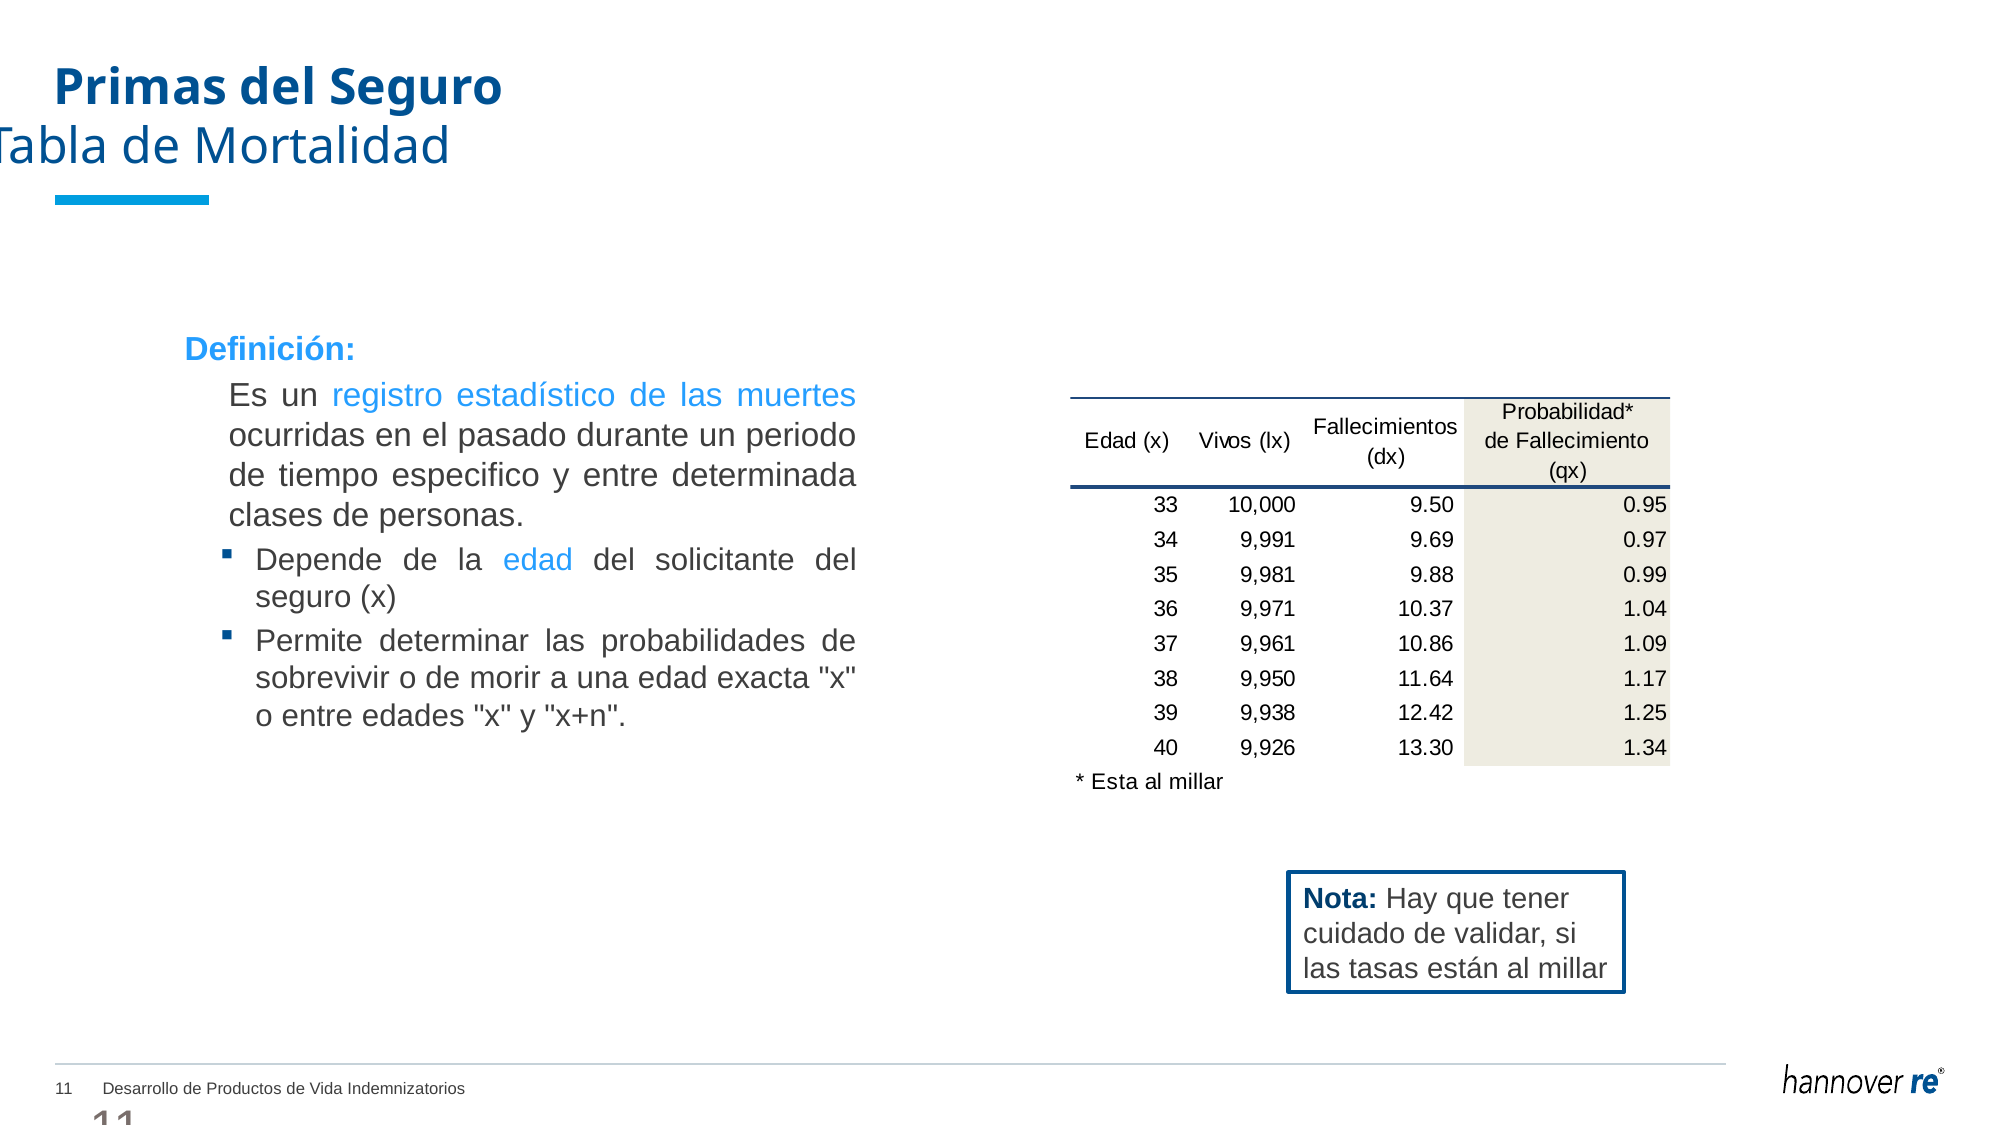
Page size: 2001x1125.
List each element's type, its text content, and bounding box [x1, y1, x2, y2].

text_box Nota: Hay que tener cuidado de validar, si las tasas están al millar [1286, 870, 1626, 994]
footer [155, 1087, 1525, 1125]
slide_number 11 [74, 1087, 155, 1125]
list Definición: Es un registro estadístico de las muertes ocurridas en el pasado durante un periodo de tiempo especifico y entre determinada clases de personas. Depende de la edad del solicitante del seguro (x) Permite determinar las probabilidades de sobrevivir o de morir a una edad exacta "x" o entre edades "x" y "x+n". [184, 326, 858, 802]
text_box Tabla de Mortalidad [0, 113, 452, 174]
picture [1070, 396, 1672, 802]
title Primas del Seguro [53, 54, 1457, 111]
